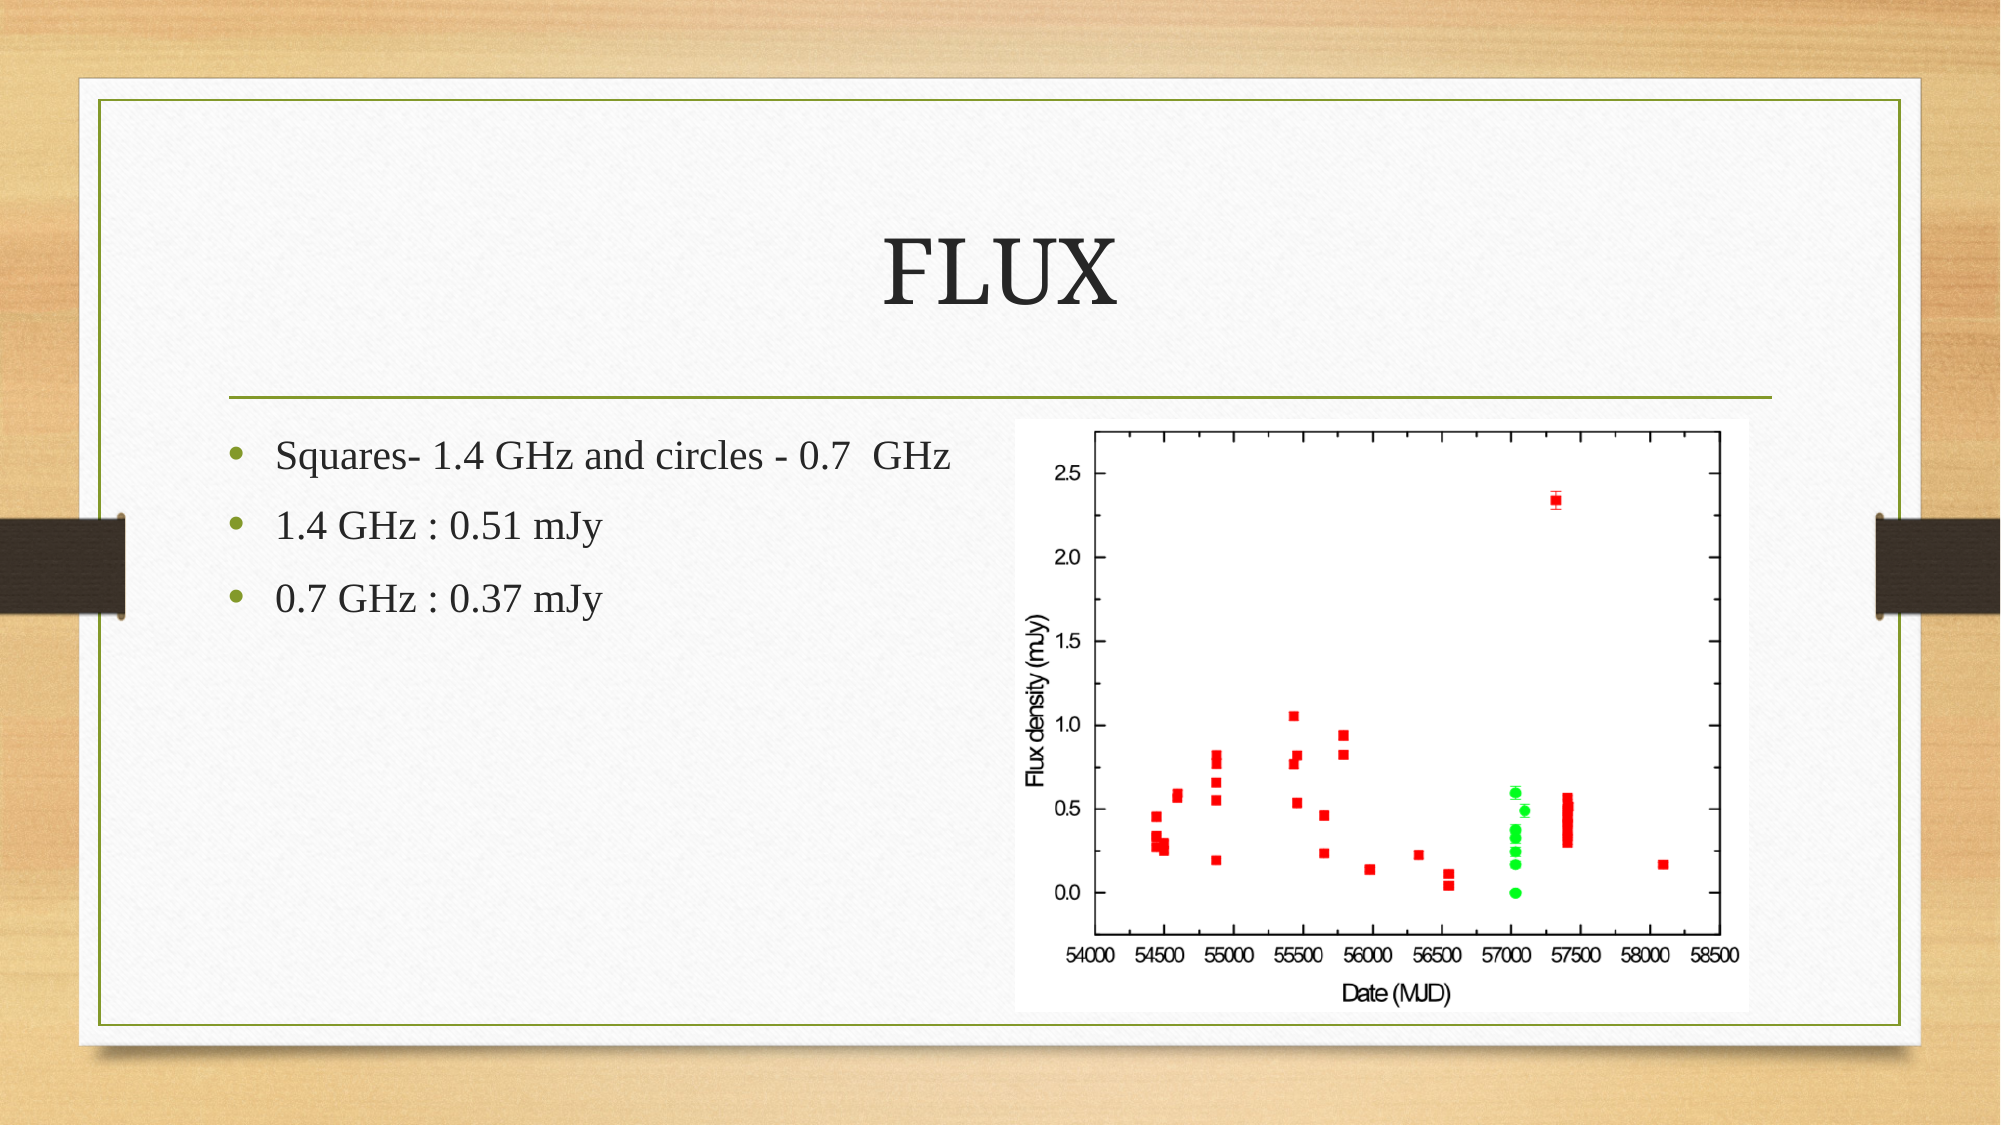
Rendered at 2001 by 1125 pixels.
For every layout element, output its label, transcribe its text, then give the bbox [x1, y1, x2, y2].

title FLUX [212, 161, 1788, 375]
picture [0, 0, 2001, 1125]
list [1015, 419, 1749, 1012]
list Squares- 1.4 GHz and circles - 0.7 GHz 1.4 GHz : 0.51 mJy 0.7 GHz : 0.37 mJy [213, 420, 987, 963]
